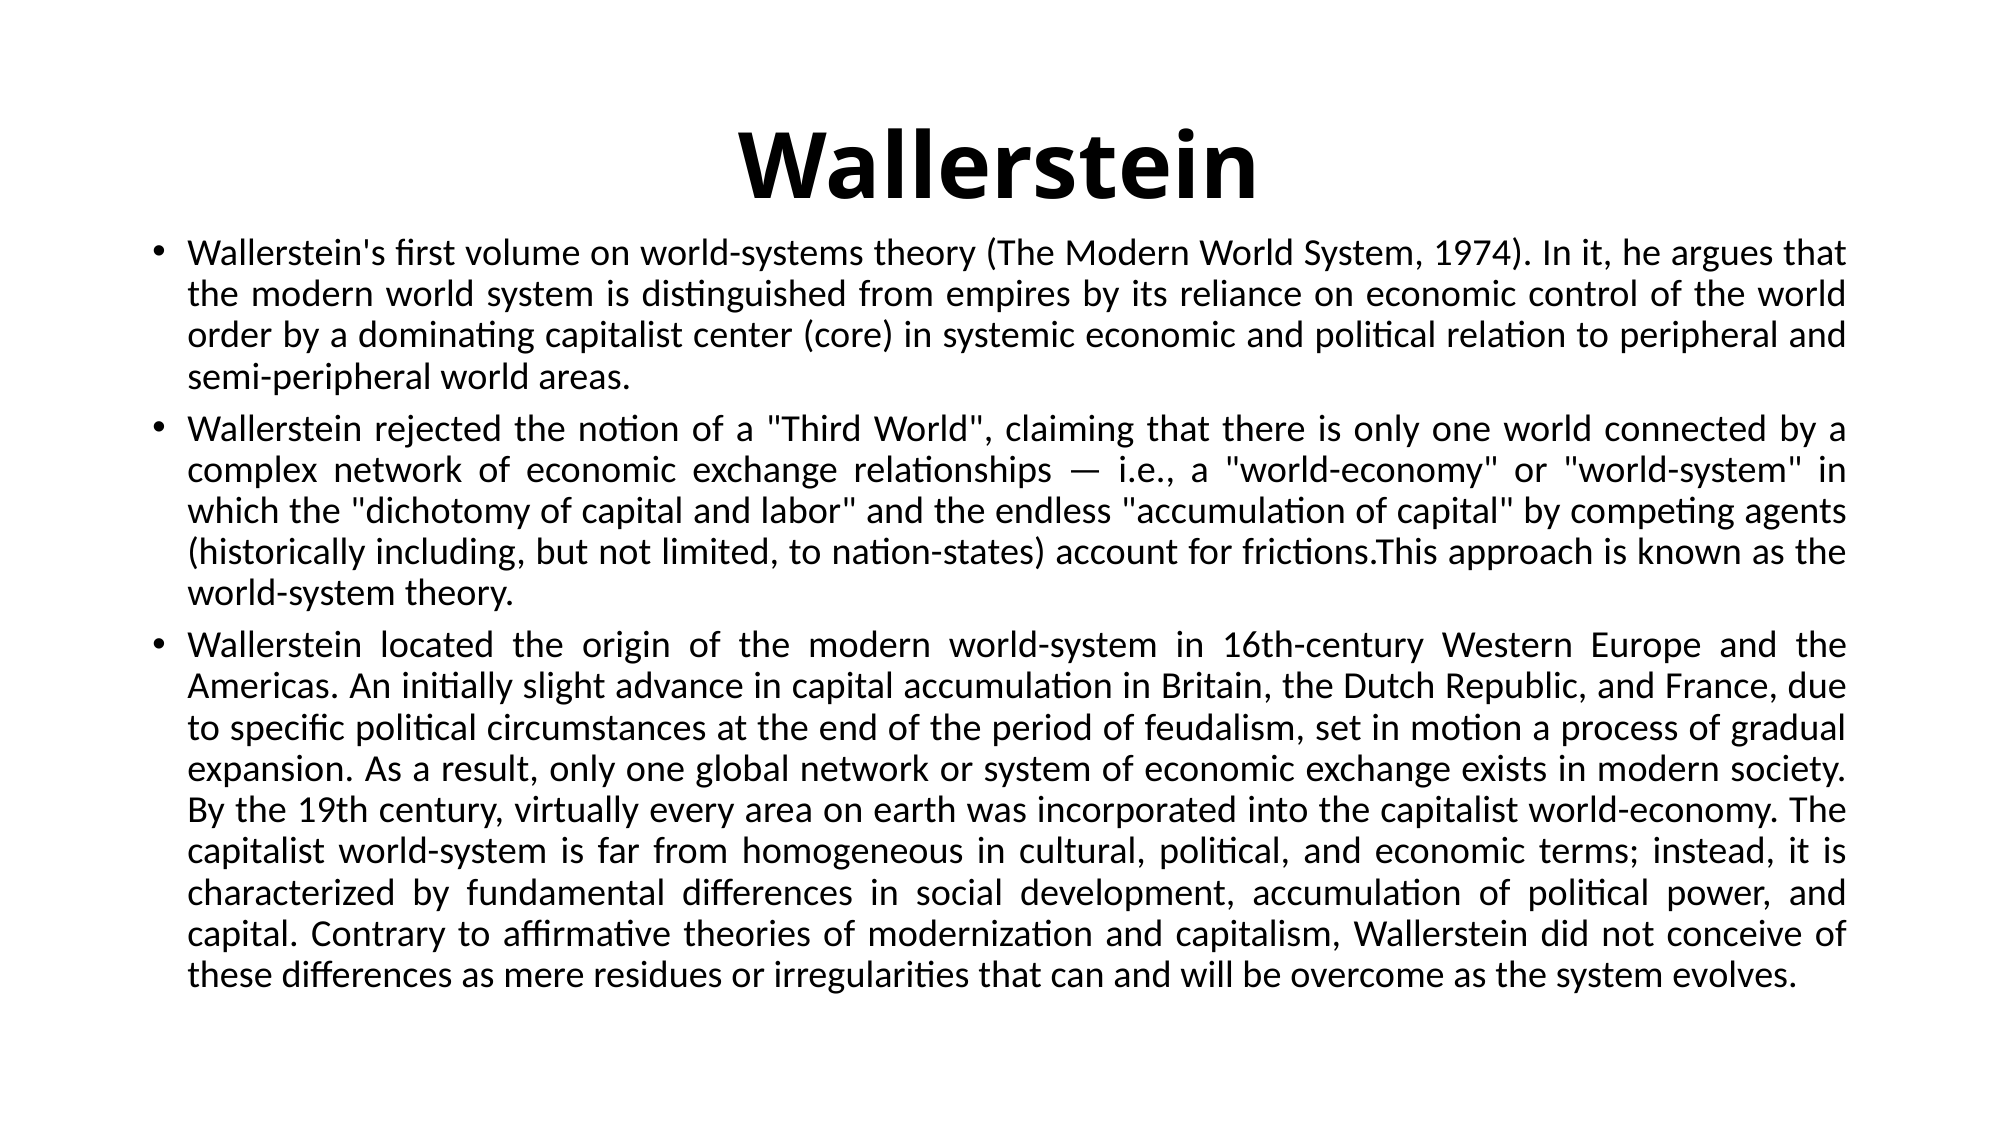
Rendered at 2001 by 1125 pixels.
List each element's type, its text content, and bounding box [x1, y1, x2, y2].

list Wallerstein's first volume on world-systems theory (The Modern World System, 1974). In it, he argues that the modern world system is distinguished from empires by its reliance on economic control of the world order by a dominating capitalist center (core) in systemic economic and political relation to peripheral and semi-peripheral world areas. Wallerstein rejected the notion of a "Third World", claiming that there is only one world connected by a complex network of economic exchange relationships — i.e., a "world-economy" or "world-system" in which the "dichotomy of capital and labor" and the endless "accumulation of capital" by competing agents (historically including, but not limited, to nation-states) account for frictions.This approach is known as the world-system theory. Wallerstein located the origin of the modern world-system in 16th-century Western Europe and the Americas. An initially slight advance in capital accumulation in Britain, the Dutch Republic, and France, due to specific political circumstances at the end of the period of feudalism, set in motion a process of gradual expansion. As a result, only one global network or system of economic exchange exists in modern society. By the 19th century, virtually every area on earth was incorporated into the capitalist world-economy. The capitalist world-system is far from homogeneous in cultural, political, and economic terms; instead, it is characterized by fundamental differences in social development, accumulation of political power, and capital. Contrary to affirmative theories of modernization and capitalism, Wallerstein did not conceive of these differences as mere residues or irregularities that can and will be overcome as the system evolves. [137, 224, 1863, 1014]
title Wallerstein [137, 59, 1863, 224]
